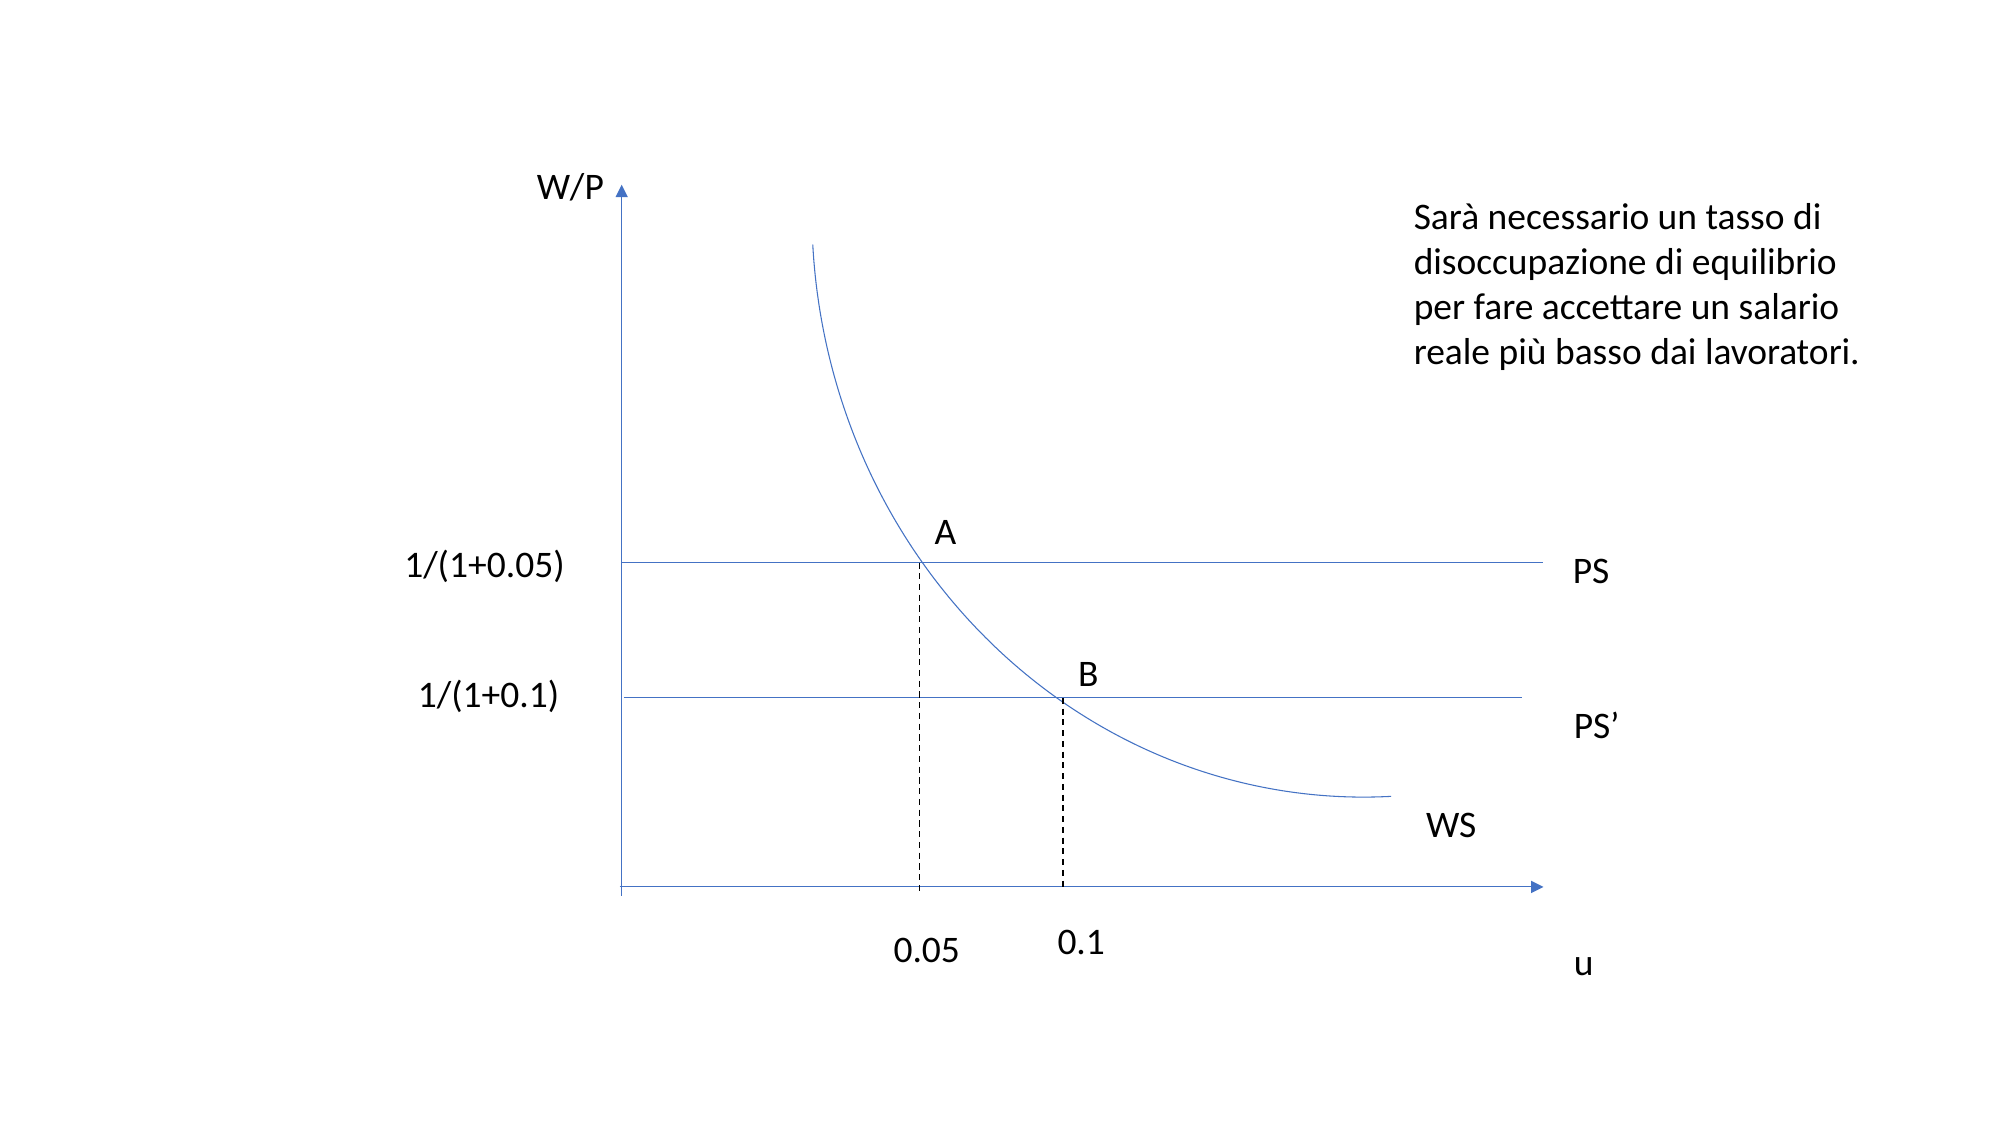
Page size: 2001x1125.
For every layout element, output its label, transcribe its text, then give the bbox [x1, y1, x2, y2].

text_box A [919, 499, 972, 560]
text_box 1/(1+0.05) [389, 532, 580, 592]
text_box PS [1558, 538, 1625, 599]
text_box Sarà necessario un tasso di disoccupazione di equilibrio per fare accettare un salario reale più basso dai lavoratori. [1399, 184, 1901, 380]
text_box [812, 215, 1379, 562]
text_box 0.05 [878, 917, 975, 978]
text_box [922, 563, 1386, 697]
text_box PS’ [1559, 693, 1635, 754]
text_box B [1063, 641, 1114, 697]
text_box W/P [522, 154, 619, 215]
text_box WS [1411, 792, 1492, 853]
text_box 1/(1+0.1) [403, 663, 575, 723]
text_box u [1558, 930, 1609, 991]
text_box [1064, 698, 1392, 798]
text_box 0.1 [1042, 909, 1120, 970]
